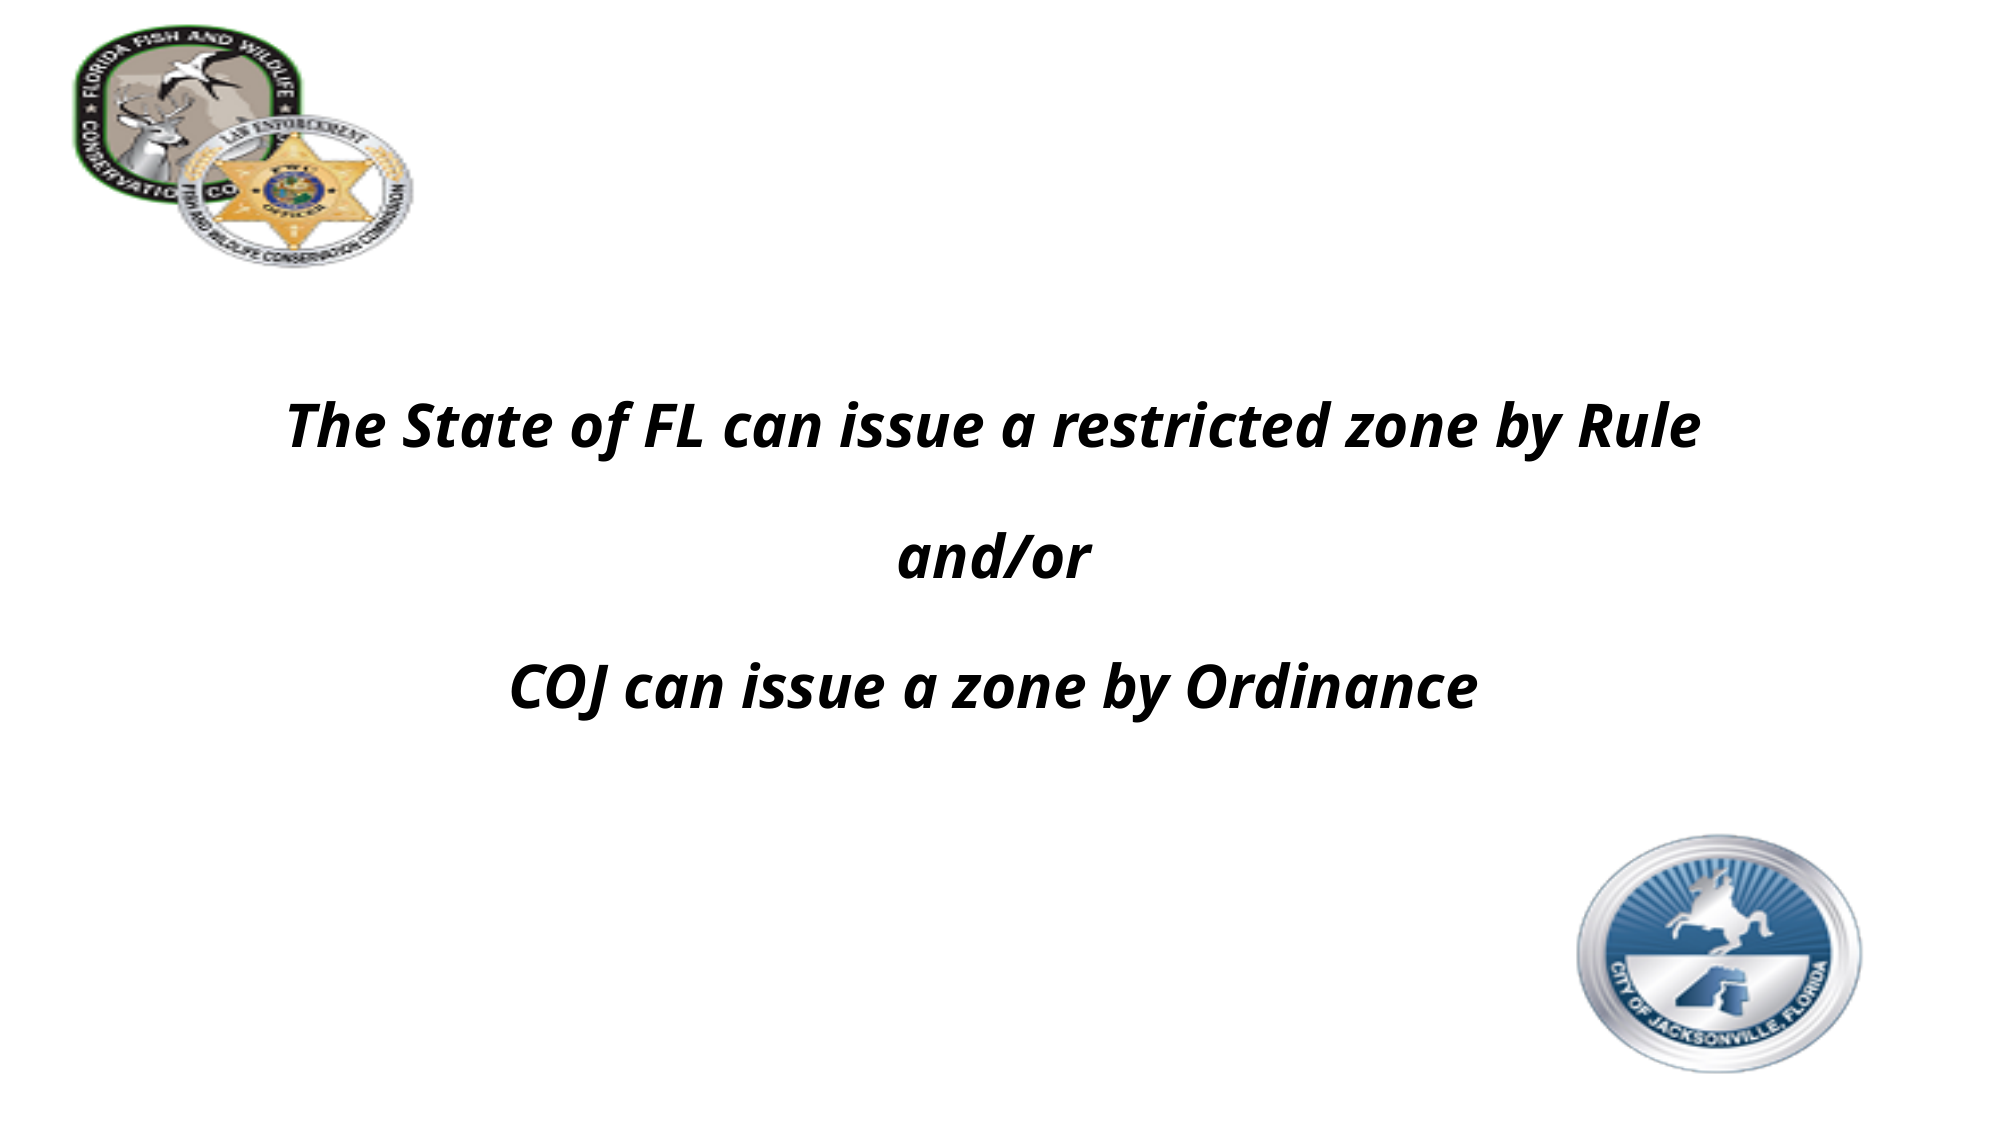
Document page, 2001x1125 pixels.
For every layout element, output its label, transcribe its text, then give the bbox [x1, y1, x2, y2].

picture [67, 21, 421, 273]
title The State of FL can issue a restricted zone by Rule and/or COJ can issue a zone by Ordinance [244, 368, 1745, 486]
picture [1559, 821, 1874, 1085]
text_box [126, 486, 1919, 548]
title The State of FL can issue a restricted zone by Rule and/or COJ can issue a zone by Ordinance [244, 548, 1745, 822]
